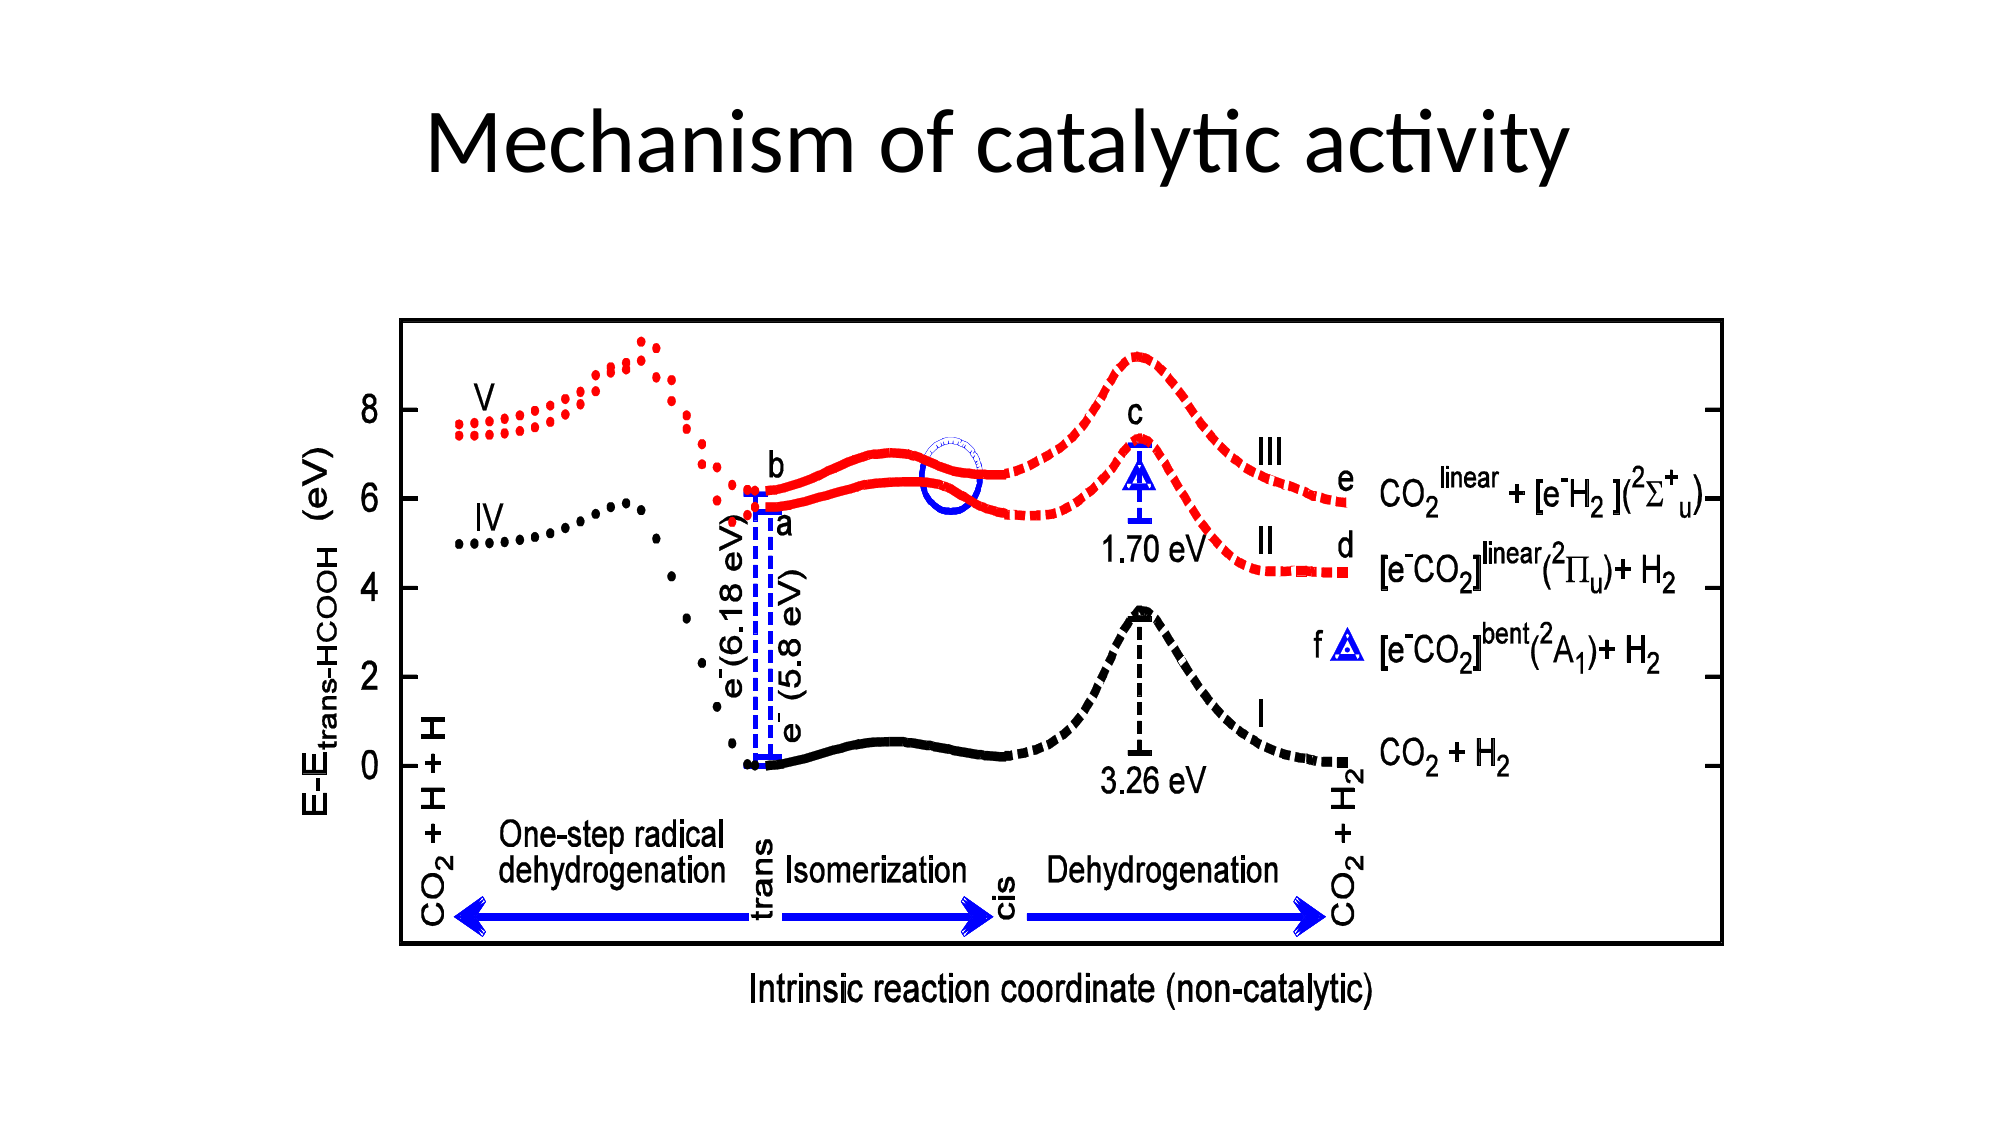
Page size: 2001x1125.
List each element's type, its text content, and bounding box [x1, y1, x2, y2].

picture [271, 314, 1727, 1023]
text_box Mechanism of catalytic activity [271, 73, 1727, 199]
